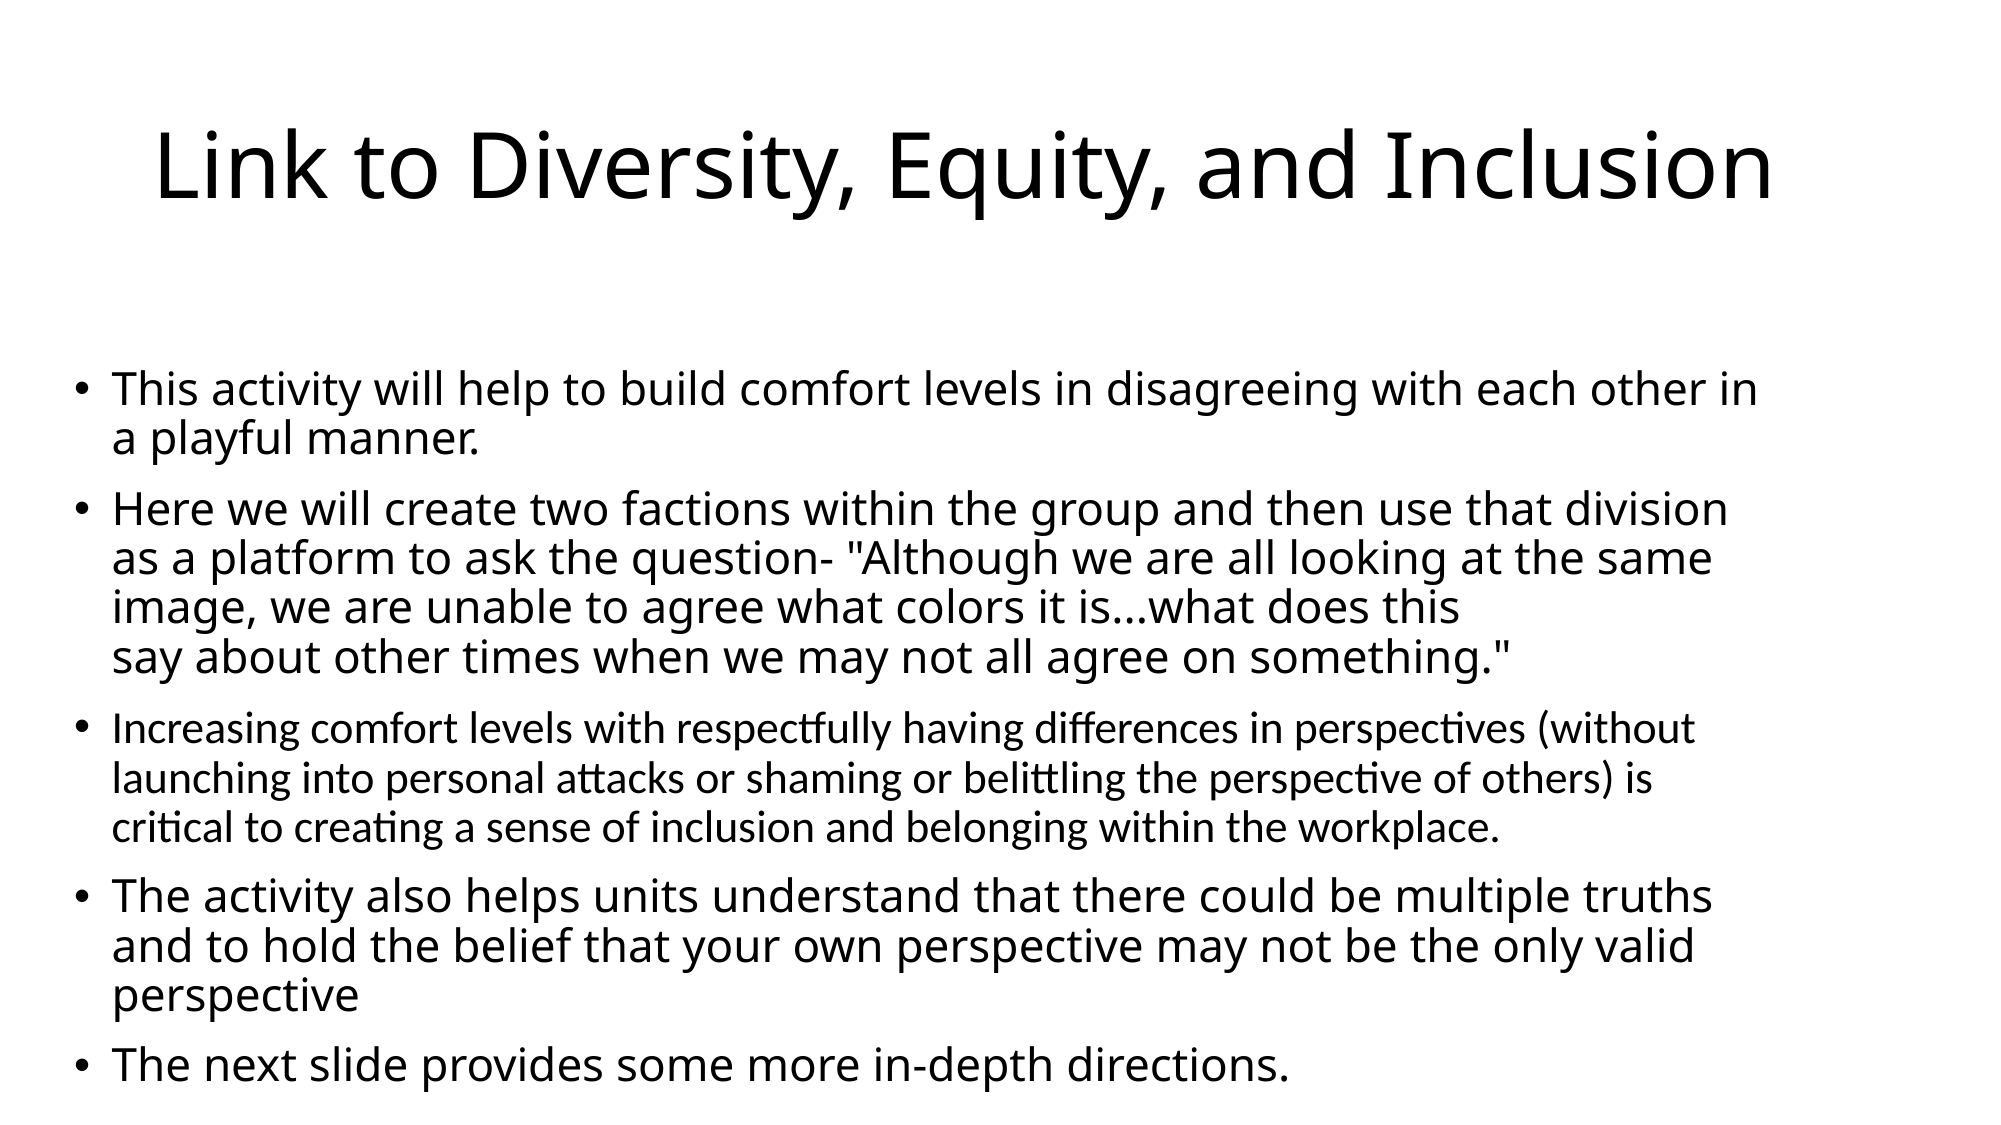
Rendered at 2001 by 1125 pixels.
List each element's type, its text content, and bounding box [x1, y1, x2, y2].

title Link to Diversity, Equity, and Inclusion [137, 59, 1863, 278]
list This activity will help to build comfort levels in disagreeing with each other in a playful manner. Here we will create two factions within the group and then use that division as a platform to ask the question- "Although we are all looking at the same image, we are unable to agree what colors it is...what does this say about other times when we may not all agree on something." Increasing comfort levels with respectfully having differences in perspectives (without launching into personal attacks or shaming or belittling the perspective of others) is critical to creating a sense of inclusion and belonging within the workplace. The activity also helps units understand that there could be multiple truths and to hold the belief that your own perspective may not be the only valid perspective The next slide provides some more in-depth directions. [59, 287, 1785, 1002]
